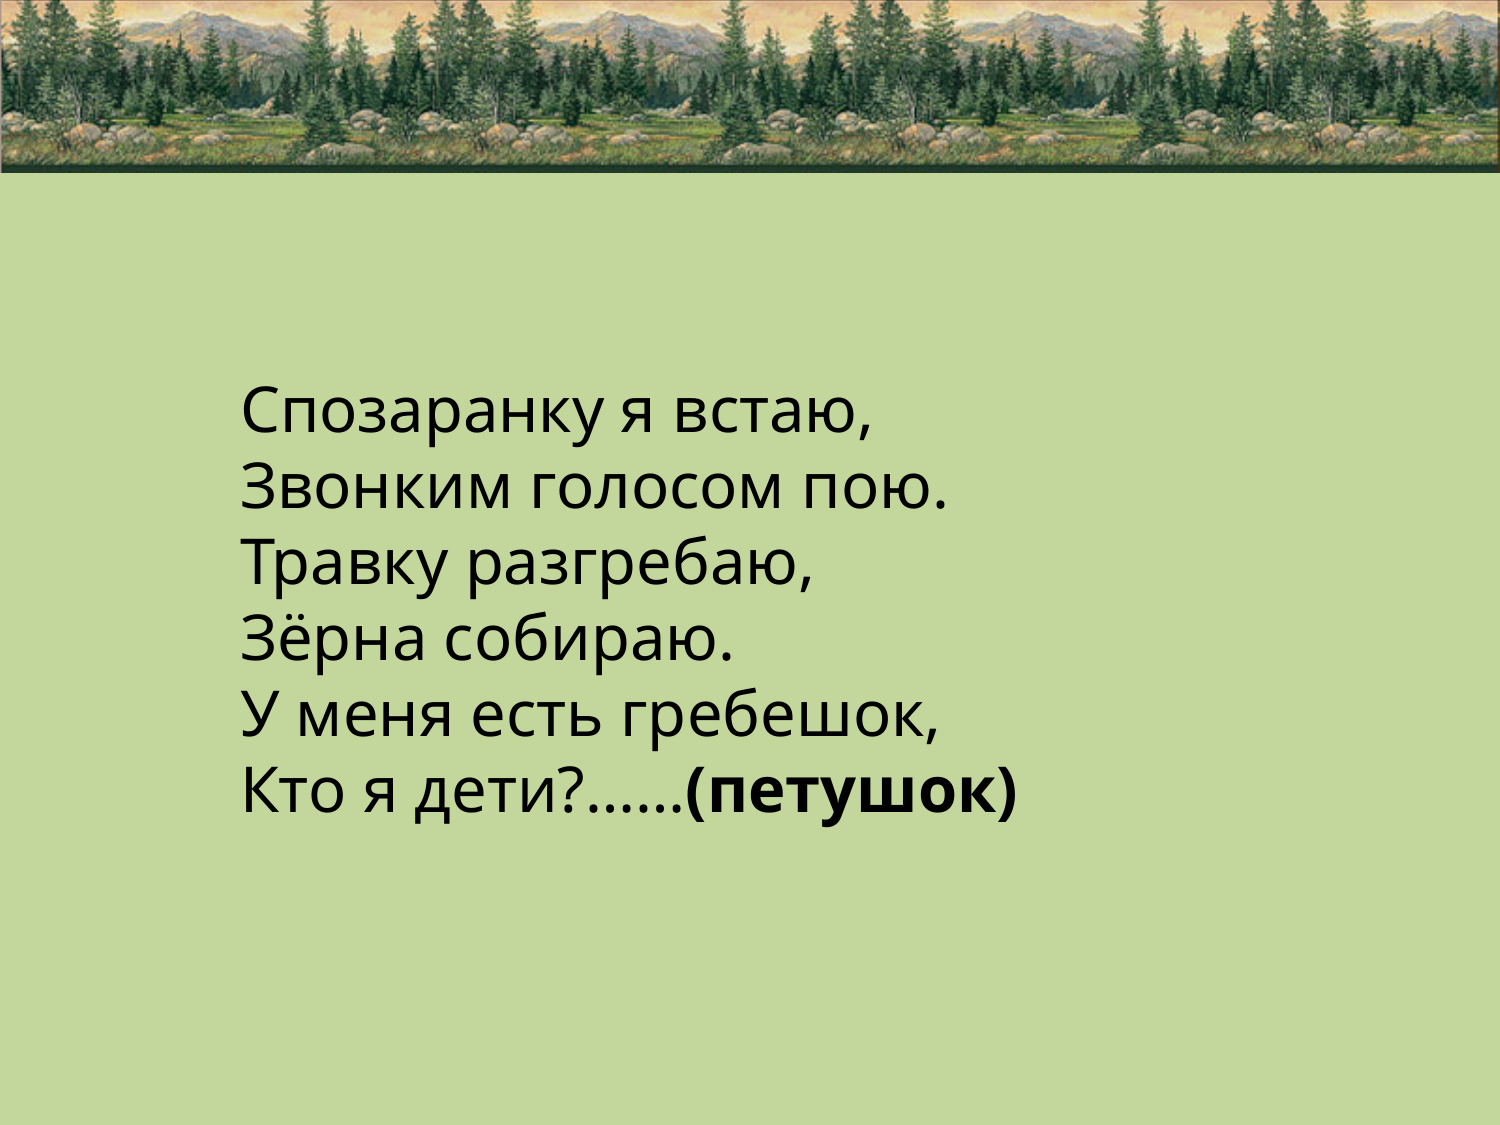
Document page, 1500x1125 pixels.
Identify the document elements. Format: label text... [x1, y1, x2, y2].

picture [0, 0, 1500, 173]
subtitle Спозаранку я встаю, Звонким голосом пою. Травку разгребаю, Зёрна собираю. У меня есть гребешок, Кто я дети?……(петушок) [225, 361, 1275, 925]
